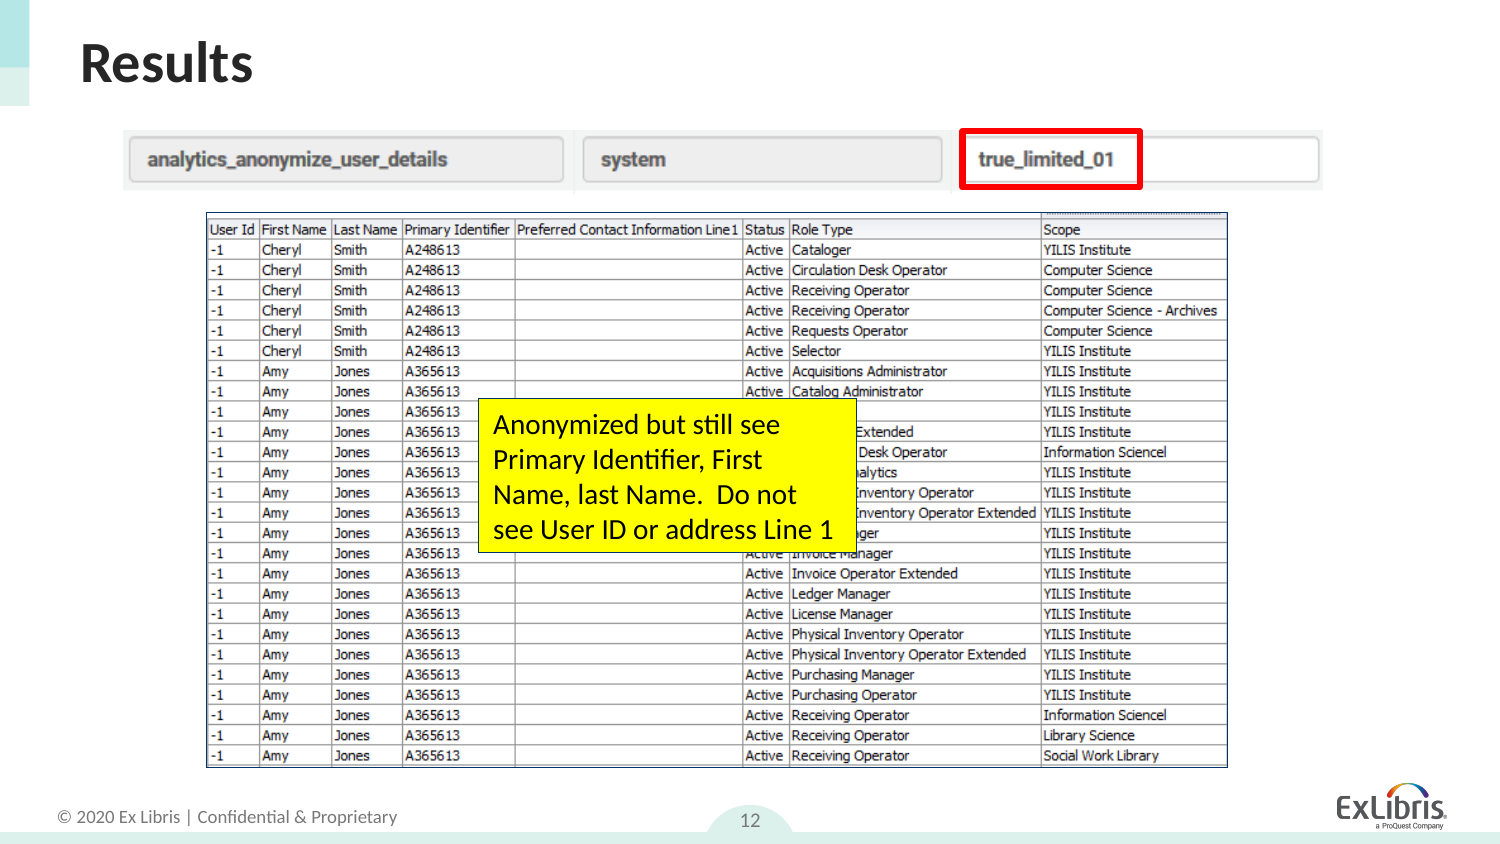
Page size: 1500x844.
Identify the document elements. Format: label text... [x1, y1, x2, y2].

picture [123, 130, 1323, 194]
title Results [64, 11, 1471, 107]
picture [206, 211, 1228, 768]
slide_number 12 [705, 789, 795, 844]
picture [1337, 783, 1447, 830]
